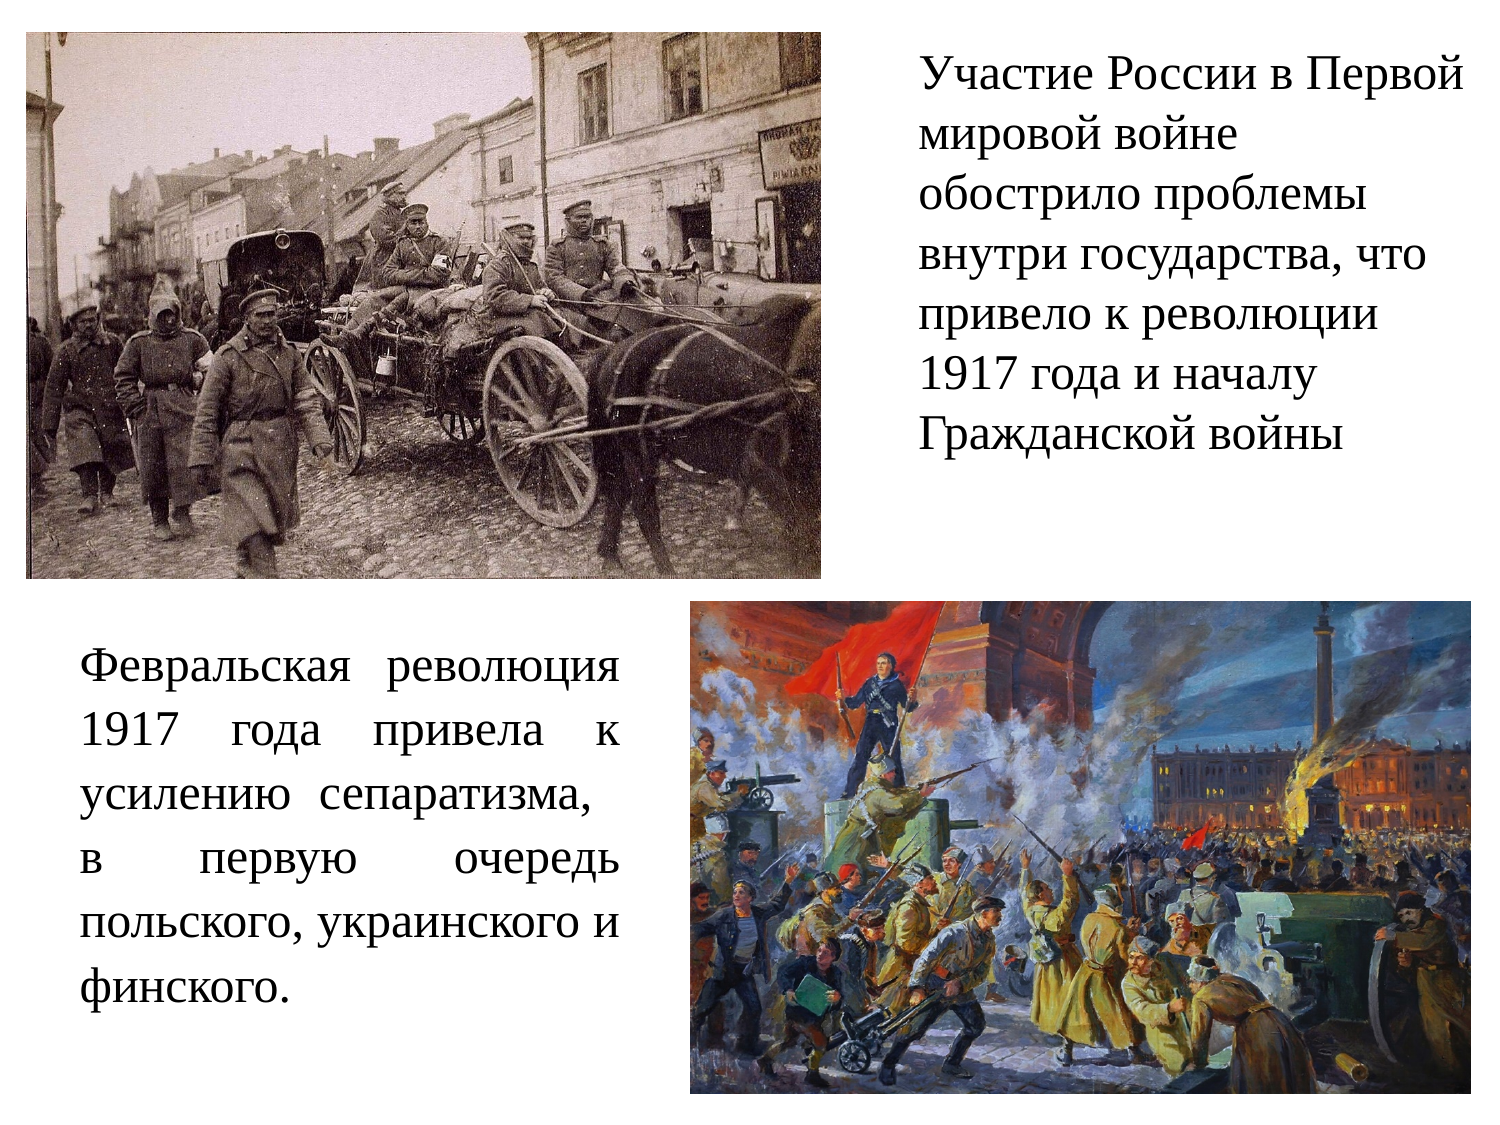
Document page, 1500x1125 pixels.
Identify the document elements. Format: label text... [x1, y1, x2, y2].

picture [26, 31, 822, 580]
picture [690, 600, 1471, 1095]
text_box Участие России в Первой мировой войне обострило проблемы внутри государства, что привело к революции 1917 года и началу Гражданской войны [903, 32, 1481, 467]
text_box Февральская революция 1917 года привела к усилению сепаратизма, в первую очередь польского, украинского и финского. [64, 619, 635, 1020]
